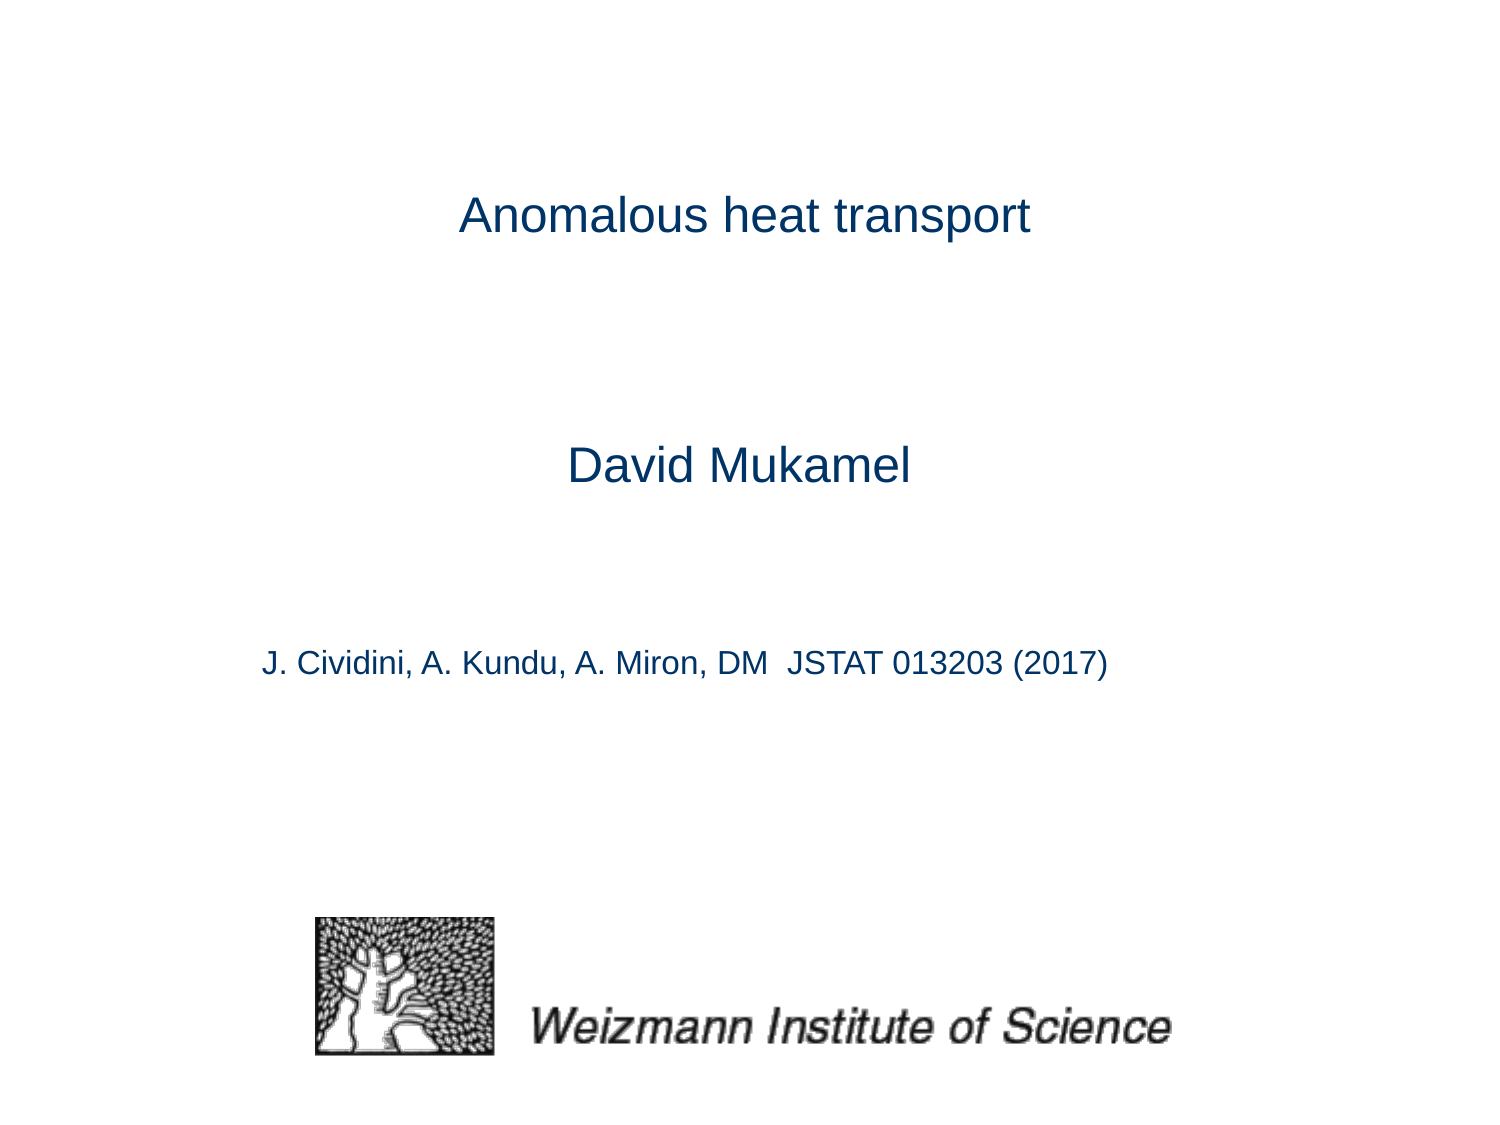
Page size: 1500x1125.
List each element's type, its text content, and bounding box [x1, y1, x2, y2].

text_box Anomalous heat transport [444, 174, 1047, 250]
text_box J. Cividini, A. Kundu, A. Miron, DM JSTAT 013203 (2017) [247, 633, 1250, 689]
picture [314, 917, 1178, 1058]
text_box David Mukamel [552, 424, 941, 500]
